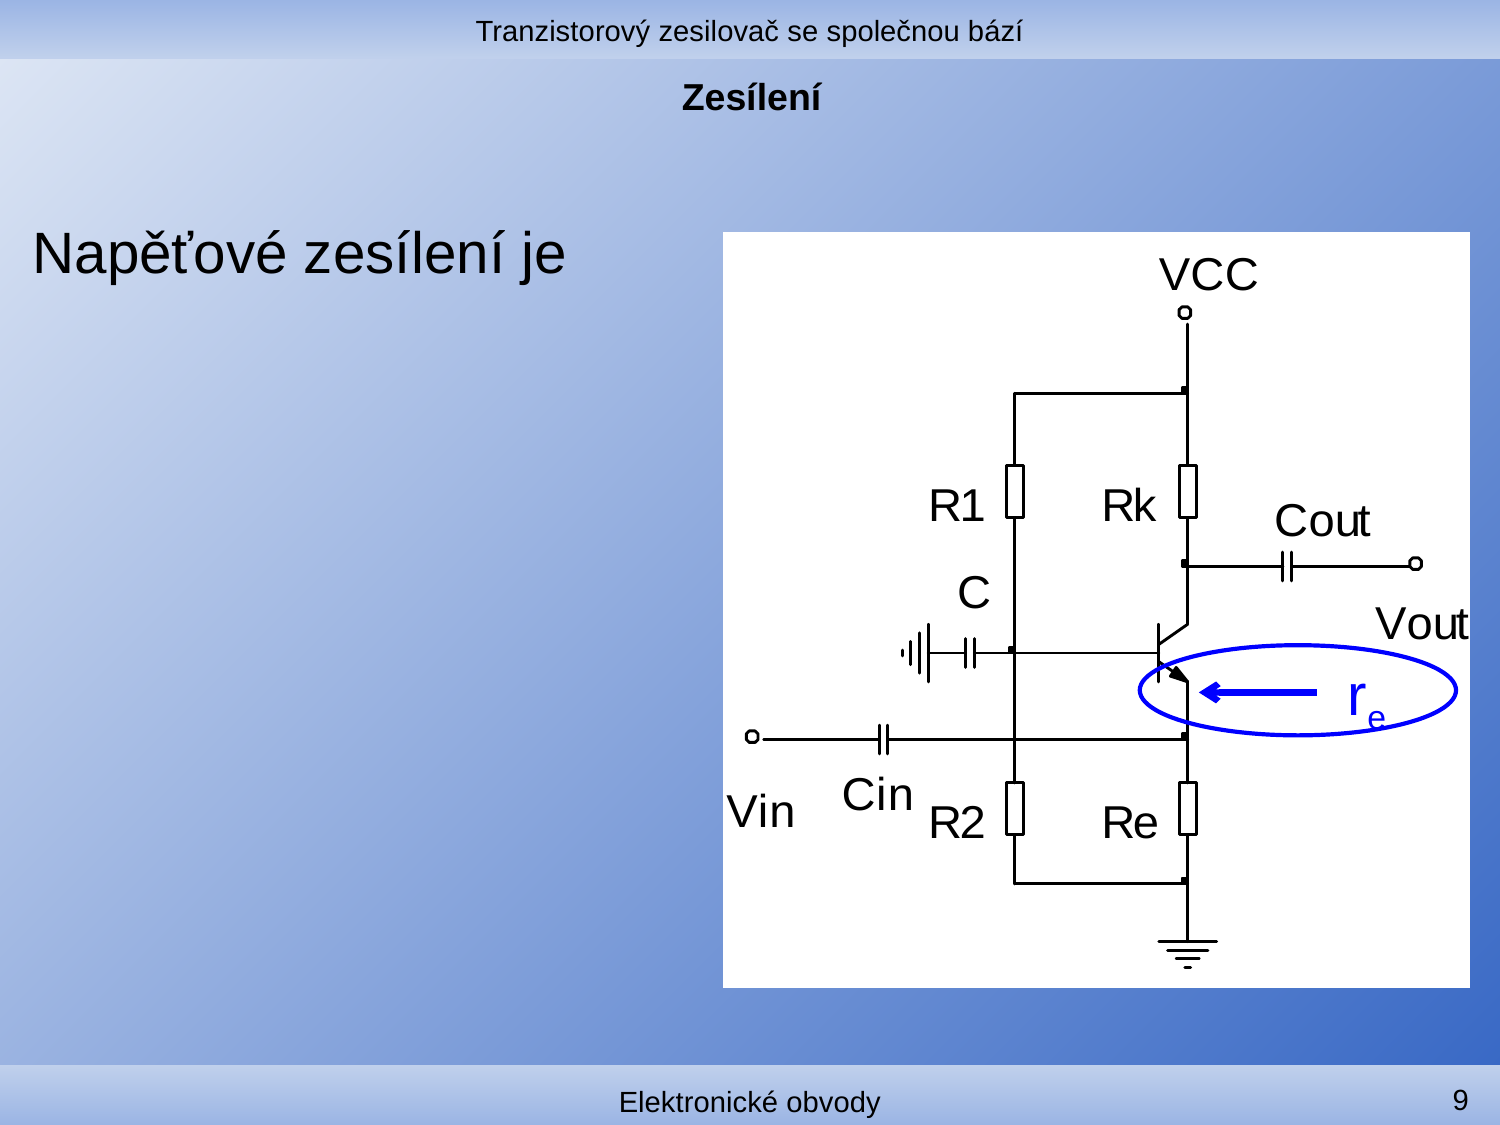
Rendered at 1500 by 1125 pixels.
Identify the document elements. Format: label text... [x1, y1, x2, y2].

slide_number 9 [1399, 1063, 1484, 1124]
title Zesílení [76, 65, 1427, 127]
slide_number Tranzistorový zesilovač se společnou bází [0, 0, 1500, 59]
picture [723, 231, 1471, 988]
footer Elektronické obvody [0, 1065, 1500, 1125]
